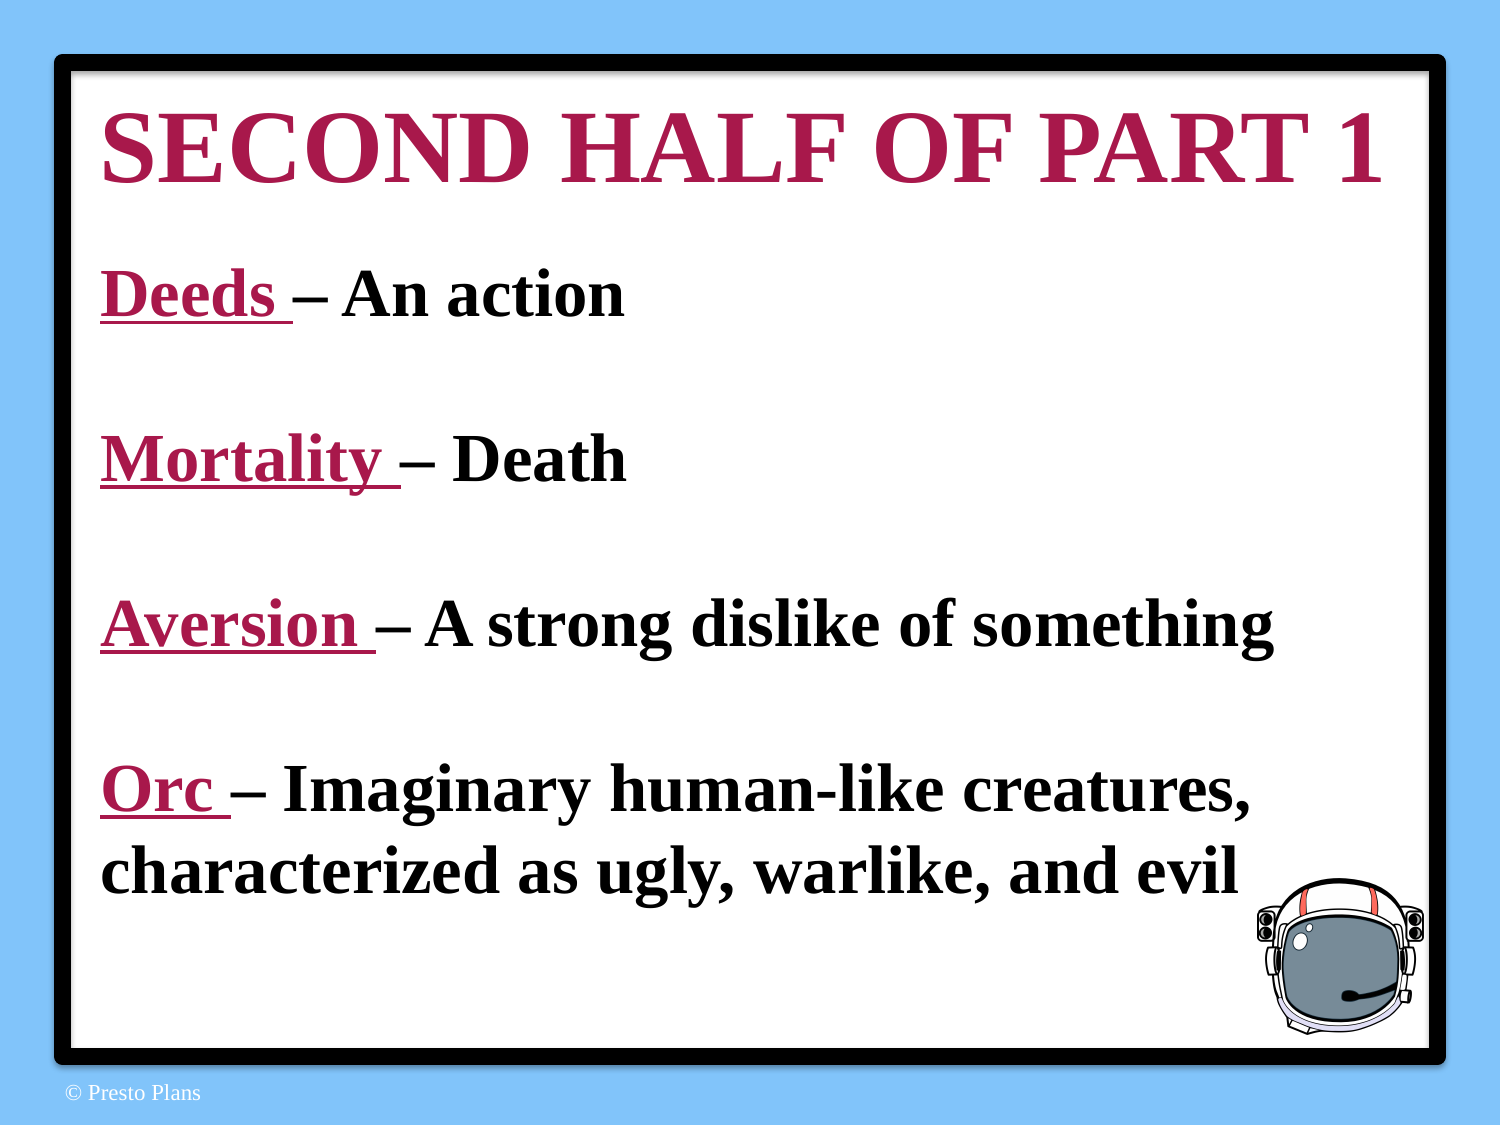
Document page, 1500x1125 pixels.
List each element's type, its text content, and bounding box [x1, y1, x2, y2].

text_box © Presto Plans [50, 1109, 250, 1113]
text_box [24, 24, 1476, 1101]
